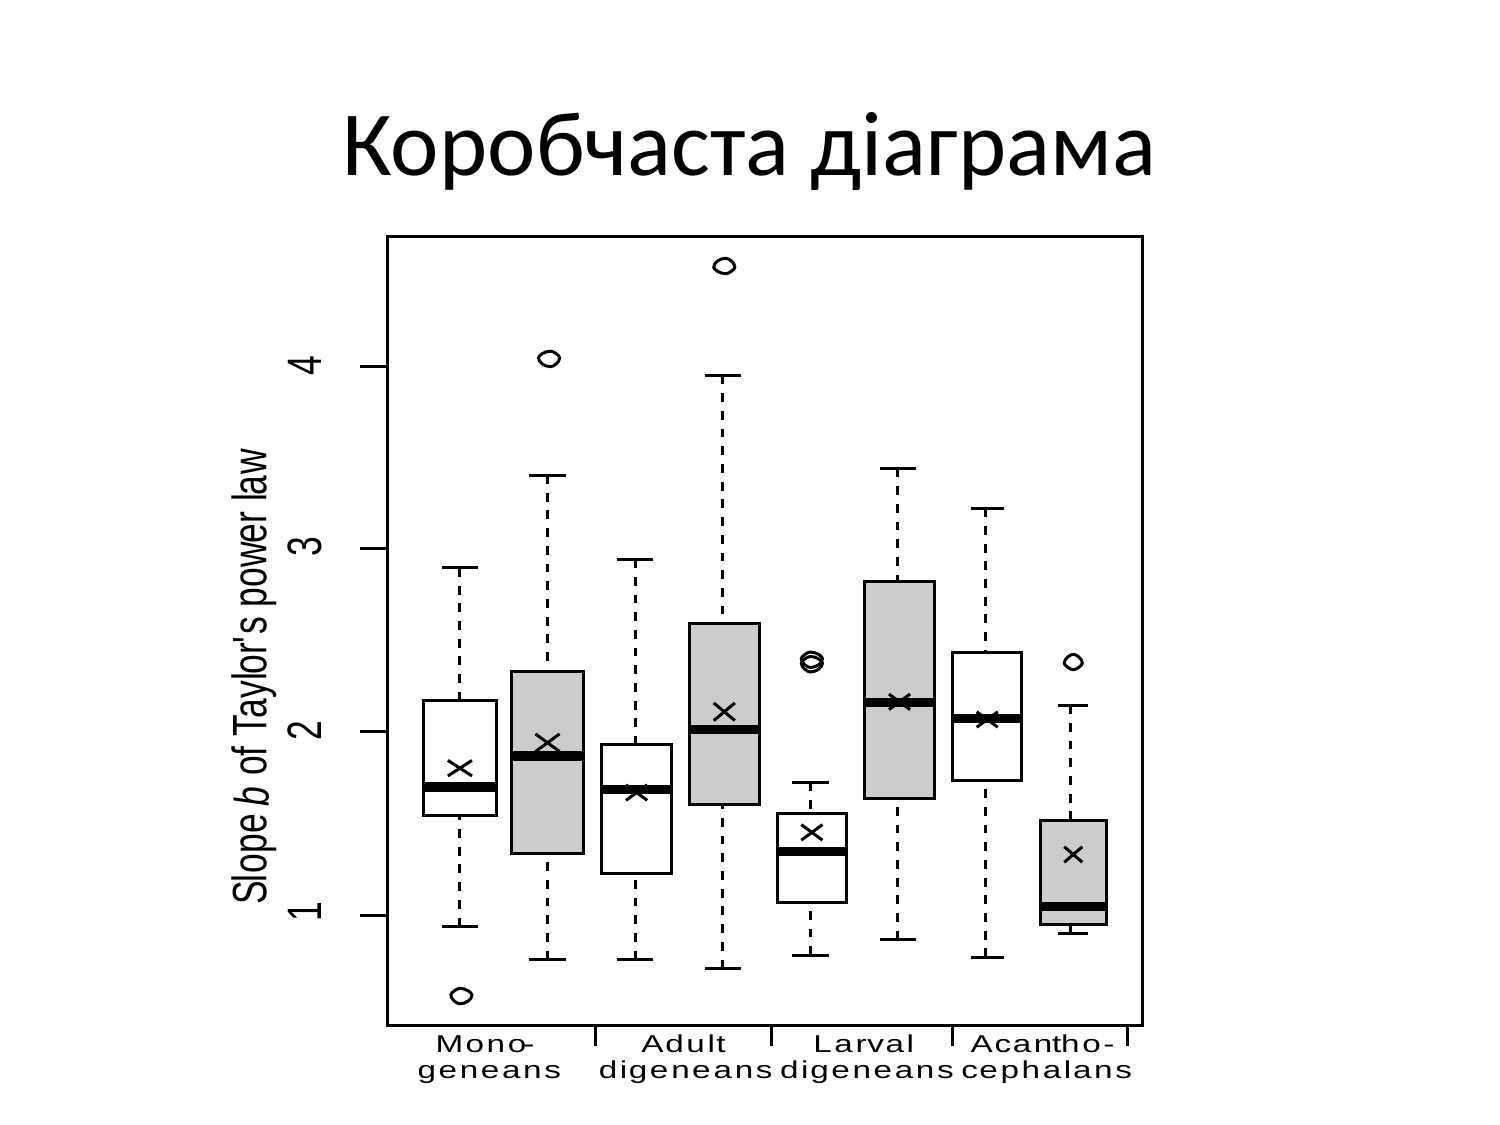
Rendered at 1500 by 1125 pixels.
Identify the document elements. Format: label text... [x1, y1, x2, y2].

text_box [229, 231, 1152, 1090]
title Коробчаста діаграма [75, 45, 1425, 233]
